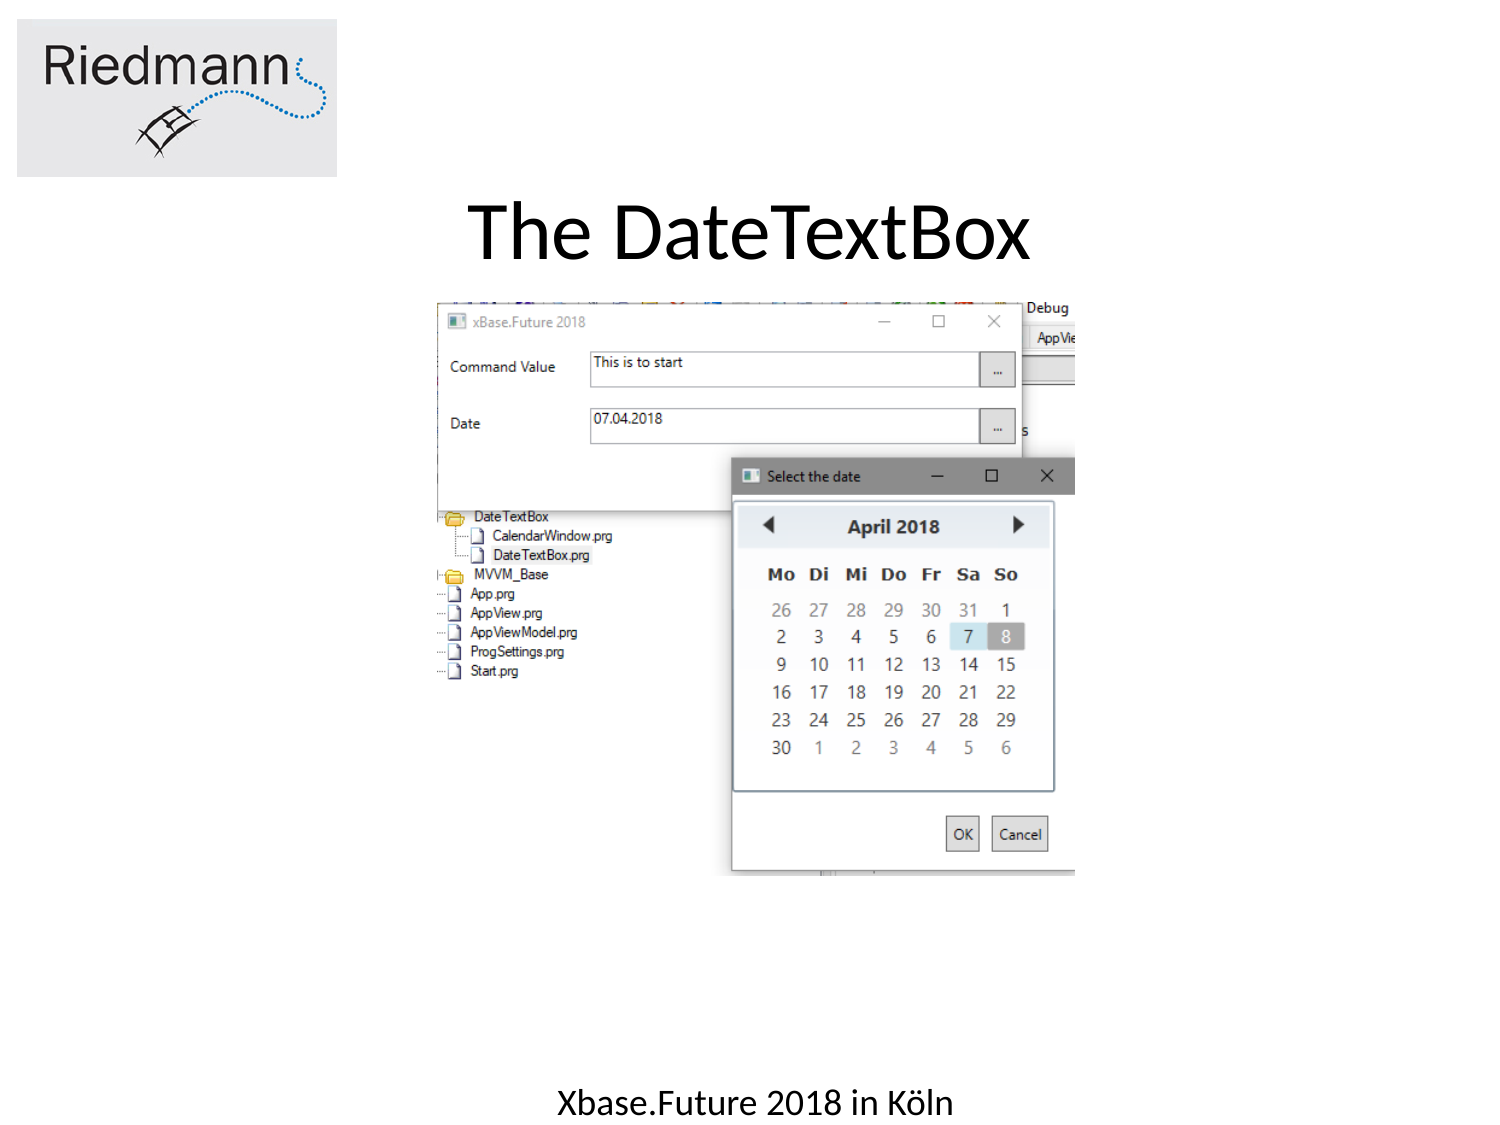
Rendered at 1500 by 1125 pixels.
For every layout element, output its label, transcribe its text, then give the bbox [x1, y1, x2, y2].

picture [437, 302, 1075, 876]
text_box Xbase.Future 2018 in Köln [29, 1070, 1483, 1125]
picture [17, 18, 337, 177]
title The DateTextBox [112, 160, 1388, 291]
